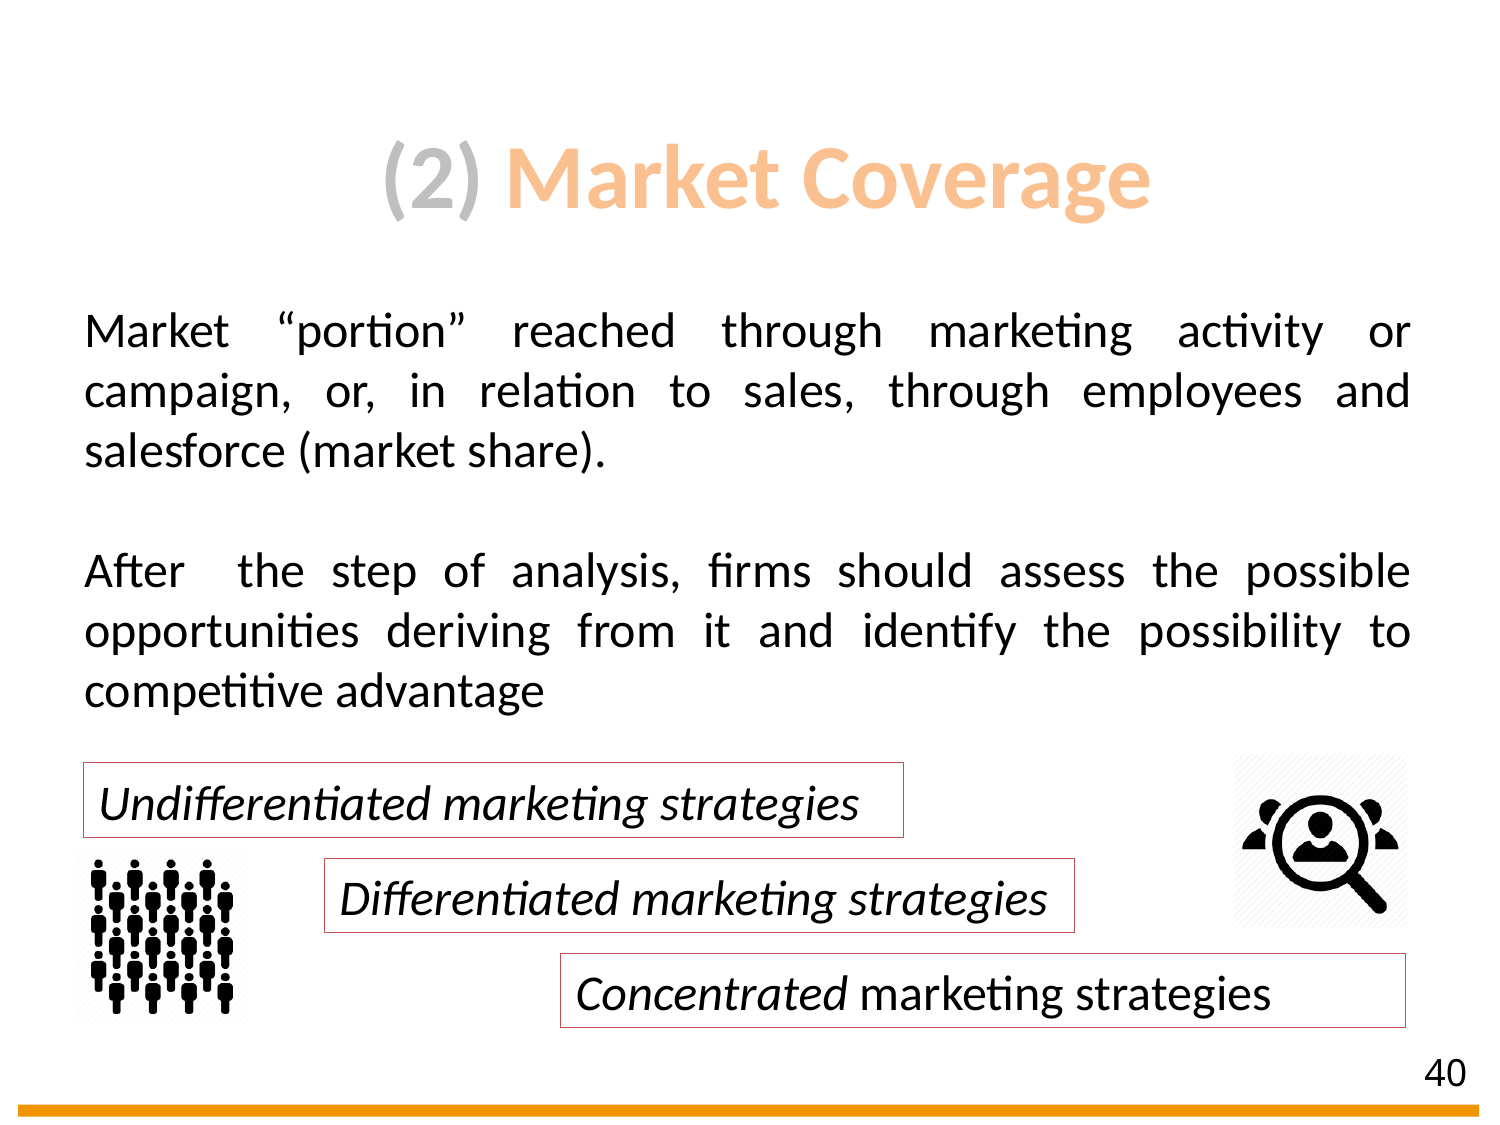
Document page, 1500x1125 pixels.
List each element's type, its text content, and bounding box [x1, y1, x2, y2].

picture [73, 848, 250, 1026]
text_box Concentrated marketing strategies [560, 953, 737, 1028]
text_box Differentiated marketing strategies [324, 858, 737, 933]
text_box Concentrated marketing strategies [759, 953, 1406, 1028]
text_box 40 [1132, 1044, 1483, 1105]
text_box Undifferentiated marketing strategies [83, 762, 737, 838]
text_box (2) Market Coverage [64, 109, 1470, 234]
text_box Undifferentiated marketing strategies [759, 762, 904, 838]
list Market “portion” reached through marketing activity or campaign, or, in relation to sales, through employees and salesforce (market share). After the step of analysis, firms should assess the possible opportunities deriving from it and identify the possibility to competitive advantage [67, 234, 1430, 753]
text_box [742, 379, 755, 1125]
text_box Differentiated marketing strategies [759, 858, 1075, 933]
picture [1231, 751, 1409, 929]
